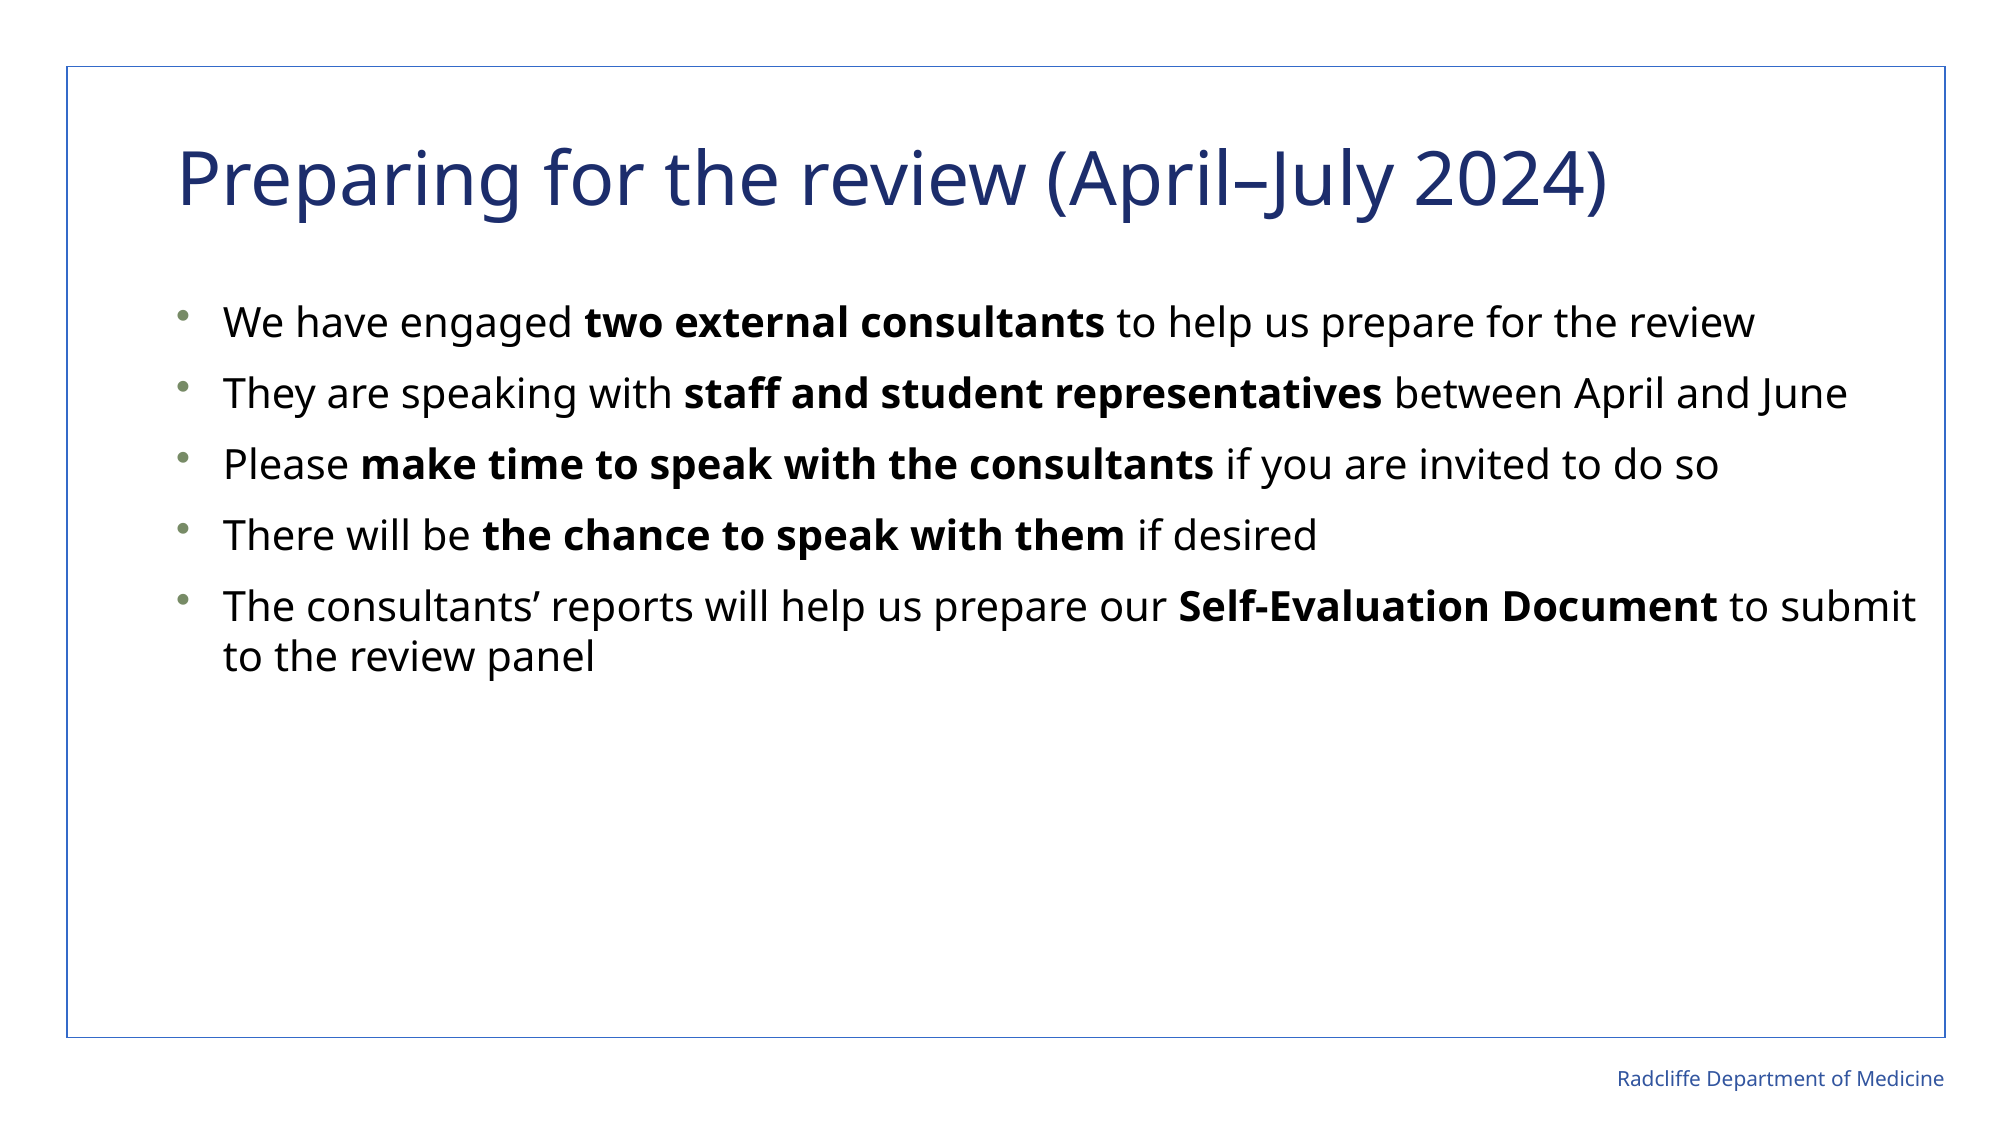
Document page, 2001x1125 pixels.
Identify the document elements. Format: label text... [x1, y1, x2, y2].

text_box [66, 66, 1945, 1038]
text_box We have engaged two external consultants to help us prepare for the review They are speaking with staff and student representatives between April and June Please make time to speak with the consultants if you are invited to do so There will be the chance to speak with them if desired The consultants’ reports will help us prepare our Self-Evaluation Document to submit to the review panel [161, 288, 1934, 687]
text_box Preparing for the review (April–July 2024) [161, 122, 1863, 261]
text_box Radcliffe Department of Medicine [1484, 1058, 1960, 1099]
